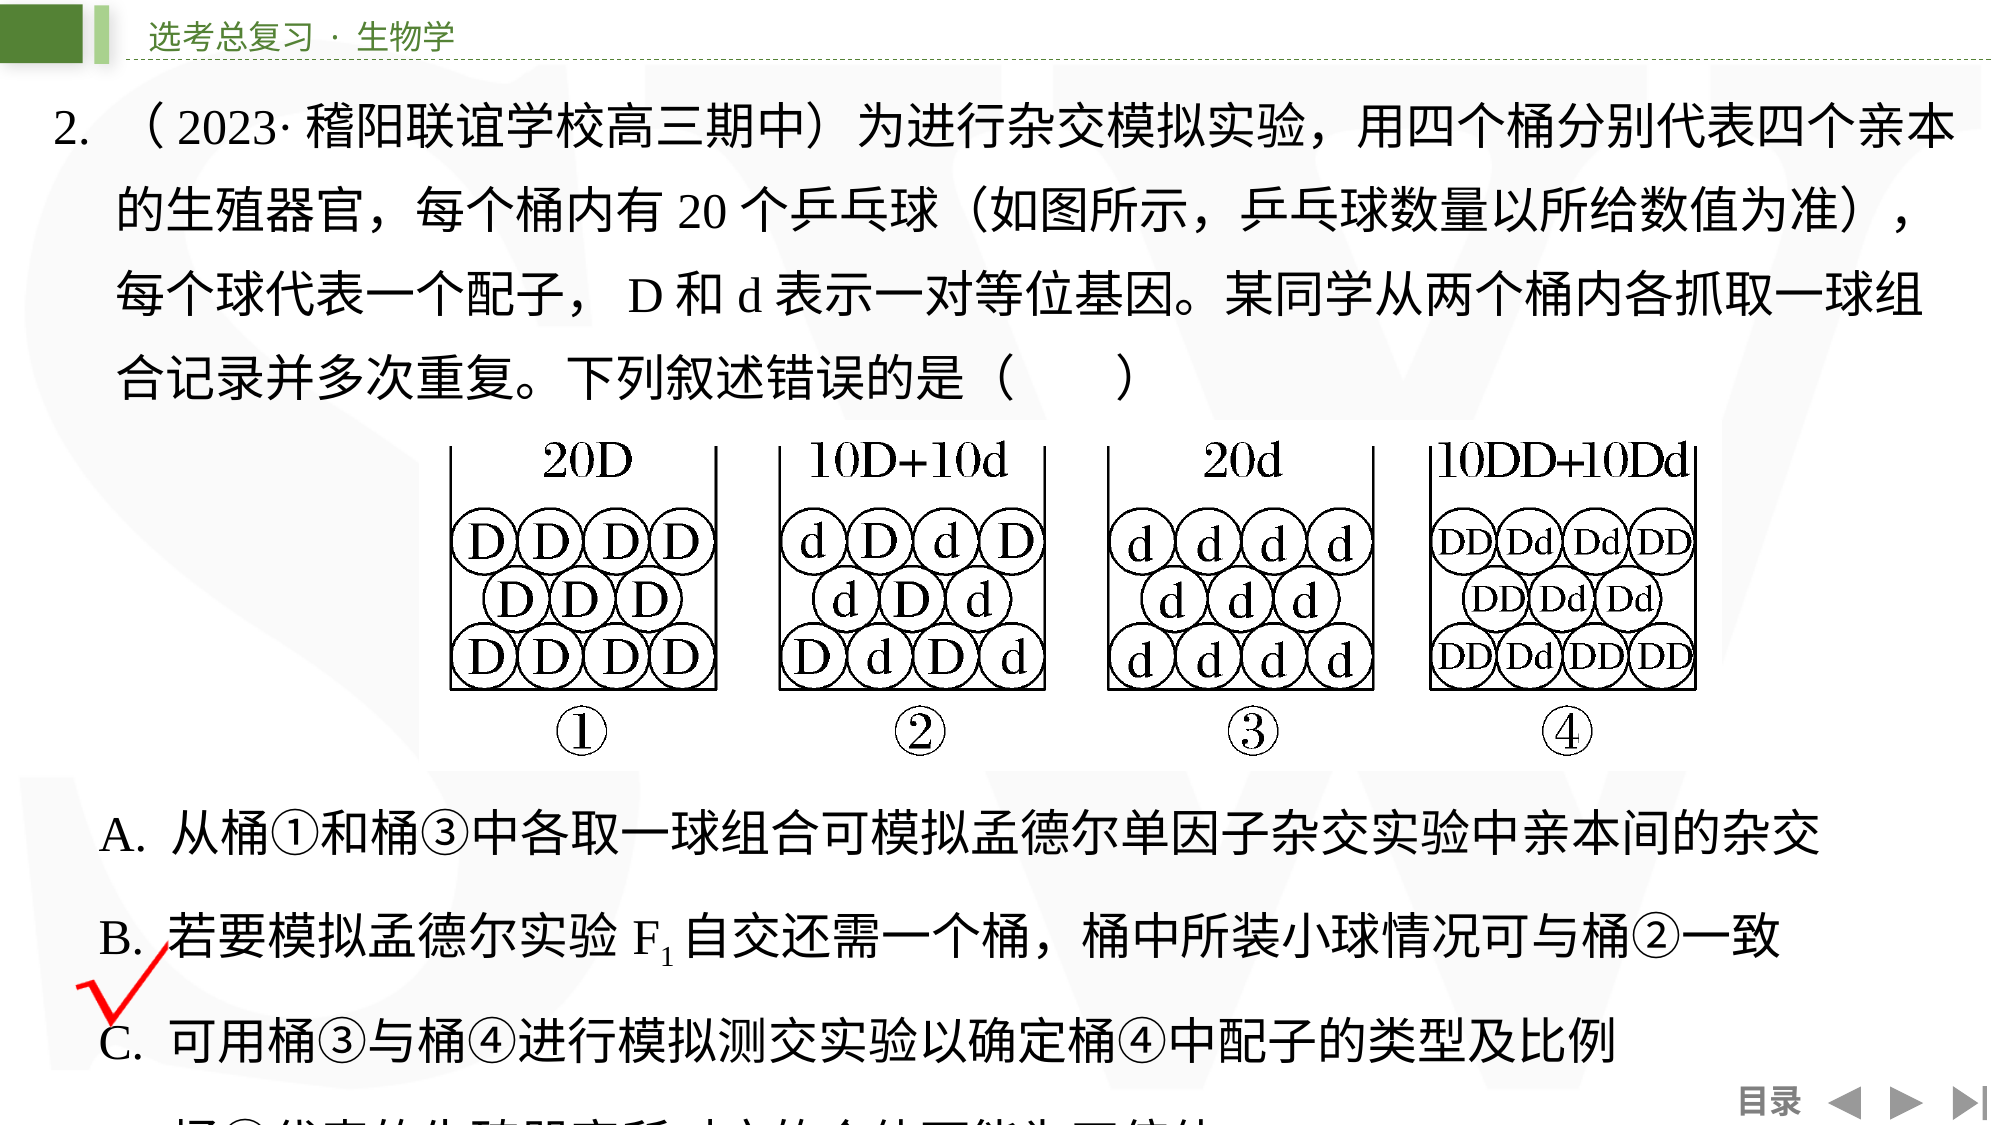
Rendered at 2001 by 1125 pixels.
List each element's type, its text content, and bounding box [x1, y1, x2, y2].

text_box 2. （2023·稽阳联谊学校高三期中）为进行杂交模拟实验，用四个桶分别代表四个亲本的生殖器官，每个桶内有20个乒乓球（如图所示，乒乓球数量以所给数值为准），每个球代表一个配子，D和d表示一对等位基因。某同学从两个桶内各抓取一球组合记录并多次重复。下列叙述错误的是（ ） [53, 70, 1958, 589]
table_cell B. 若要模拟孟德尔实验F1自交还需一个桶，桶中所装小球情况可与桶②一致 [99, 866, 1992, 973]
table_header A. 从桶①和桶③中各取一球组合可模拟孟德尔单因子杂交实验中亲本间的杂交 [99, 764, 1992, 866]
picture [259, 42, 271, 46]
table_cell D. 桶④代表的生殖器官所对应的个体可能为四倍体 [99, 1075, 1992, 1125]
table_cell C. 可用桶③与桶④进行模拟测交实验以确定桶④中配子的类型及比例 [99, 973, 1992, 1075]
picture [0, 37, 1997, 1125]
